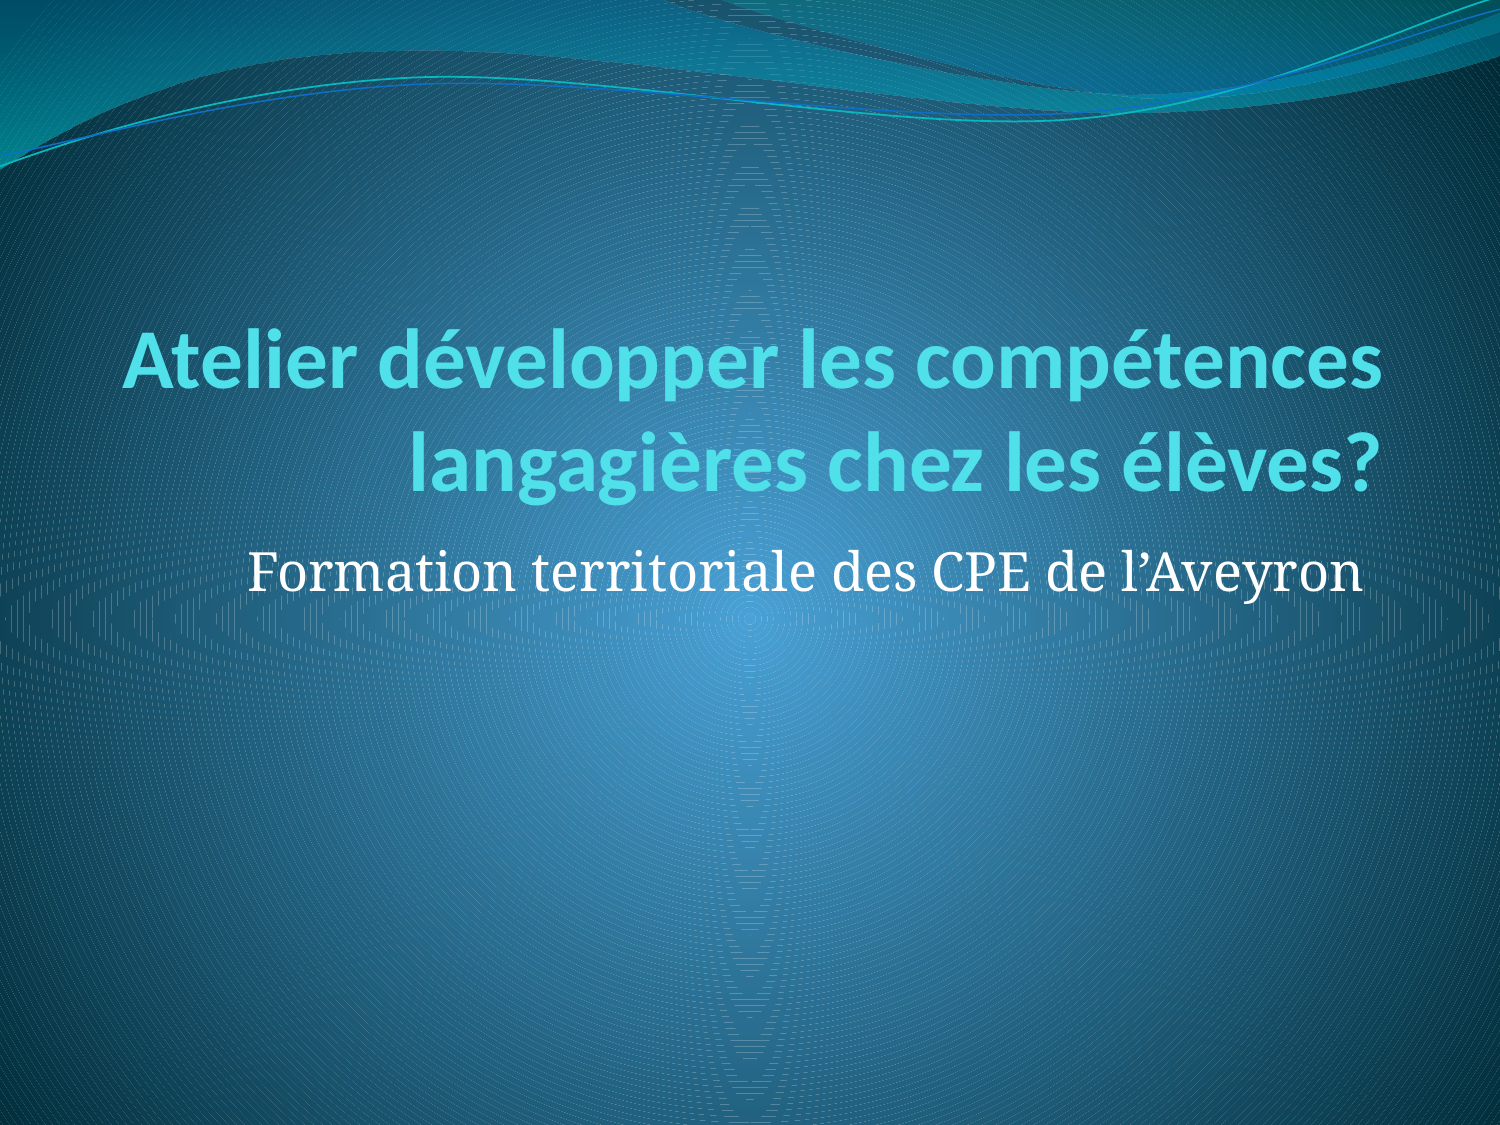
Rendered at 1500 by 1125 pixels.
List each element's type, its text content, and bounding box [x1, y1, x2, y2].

subtitle Formation territoriale des CPE de l’Aveyron [87, 529, 1376, 818]
title Atelier développer les compétences langagières chez les élèves? [88, 137, 1388, 509]
